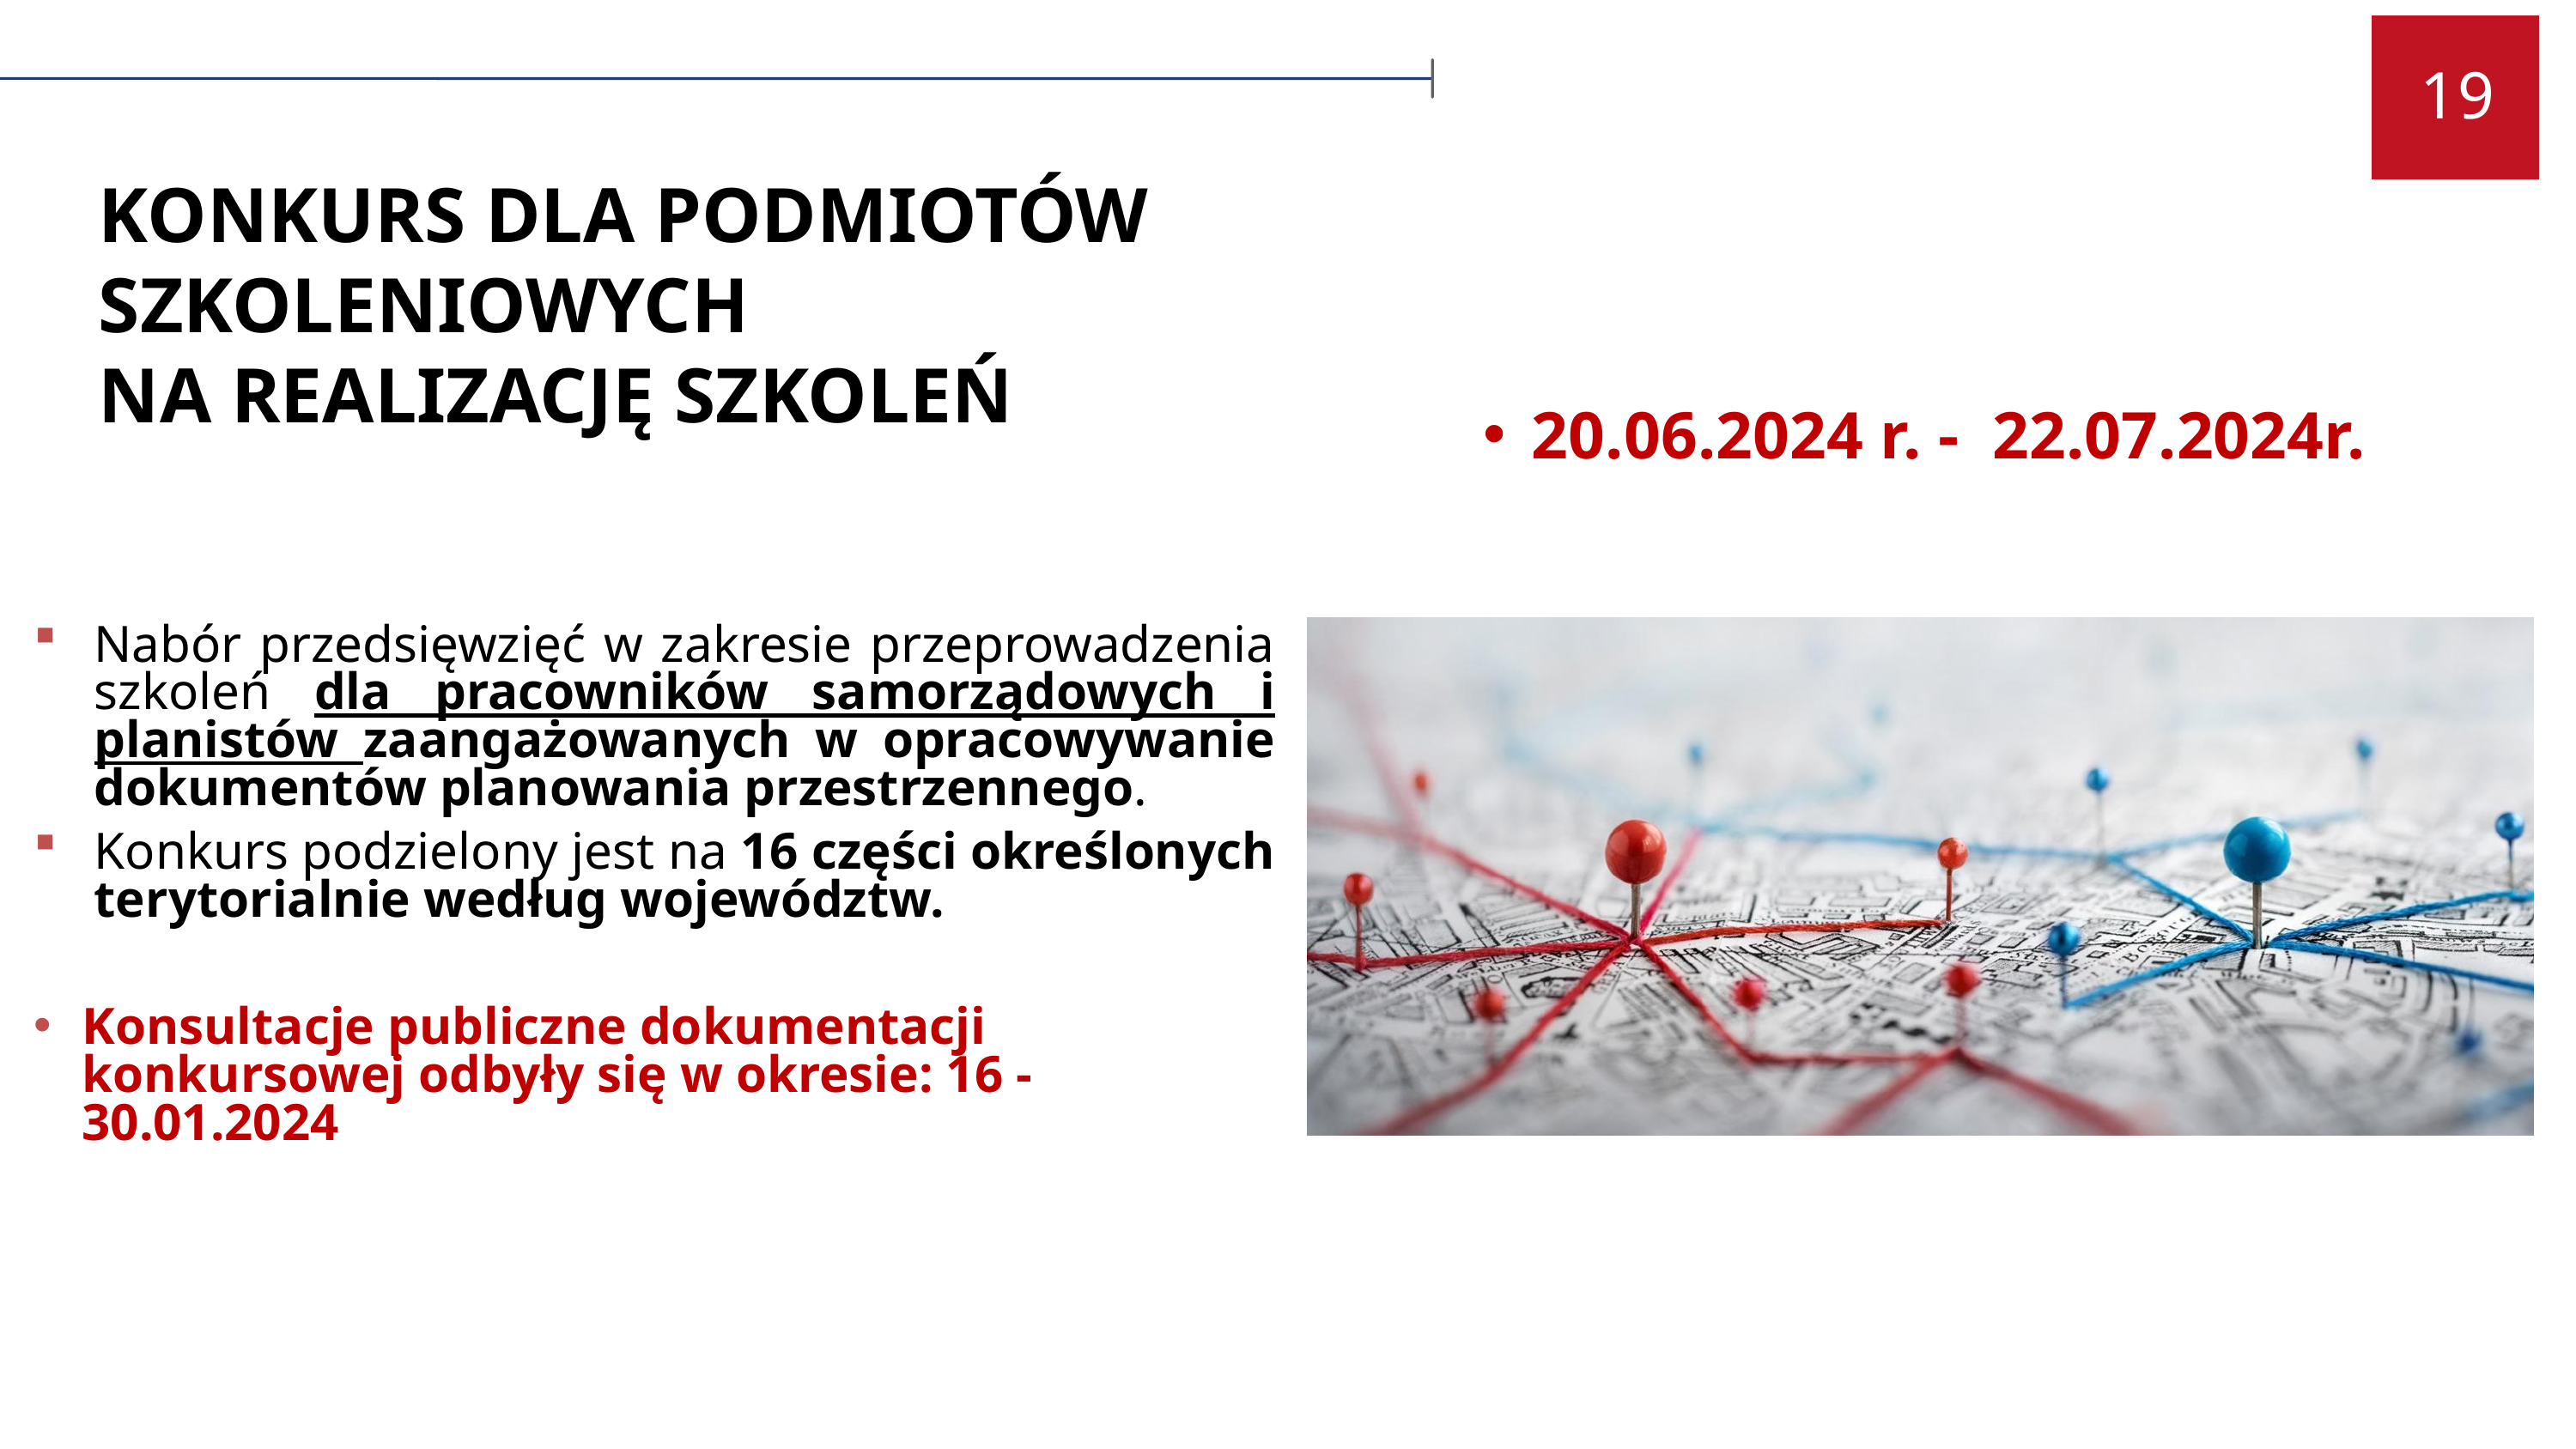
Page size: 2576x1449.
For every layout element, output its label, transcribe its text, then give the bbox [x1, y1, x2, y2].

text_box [2372, 15, 2540, 180]
picture [1307, 617, 2534, 1136]
text_box KONKURS DLA PODMIOTÓW SZKOLENIOWYCH NA REALIZACJĘ SZKOLEŃ [86, 161, 1242, 445]
list Termin naboru – 20.06.2024 r. - 22.07.2024r. [1470, 353, 2427, 545]
list Nabór przedsięwzięć w zakresie przeprowadzenia szkoleń dla pracowników samorządowych i planistów zaangażowanych w opracowywanie dokumentów planowania przestrzennego. Konkurs podzielony jest na 16 części określonych terytorialnie według województw. Konsultacje publiczne dokumentacji konkursowej odbyły się w okresie: 16 - 30.01.2024 [21, 617, 1288, 1325]
